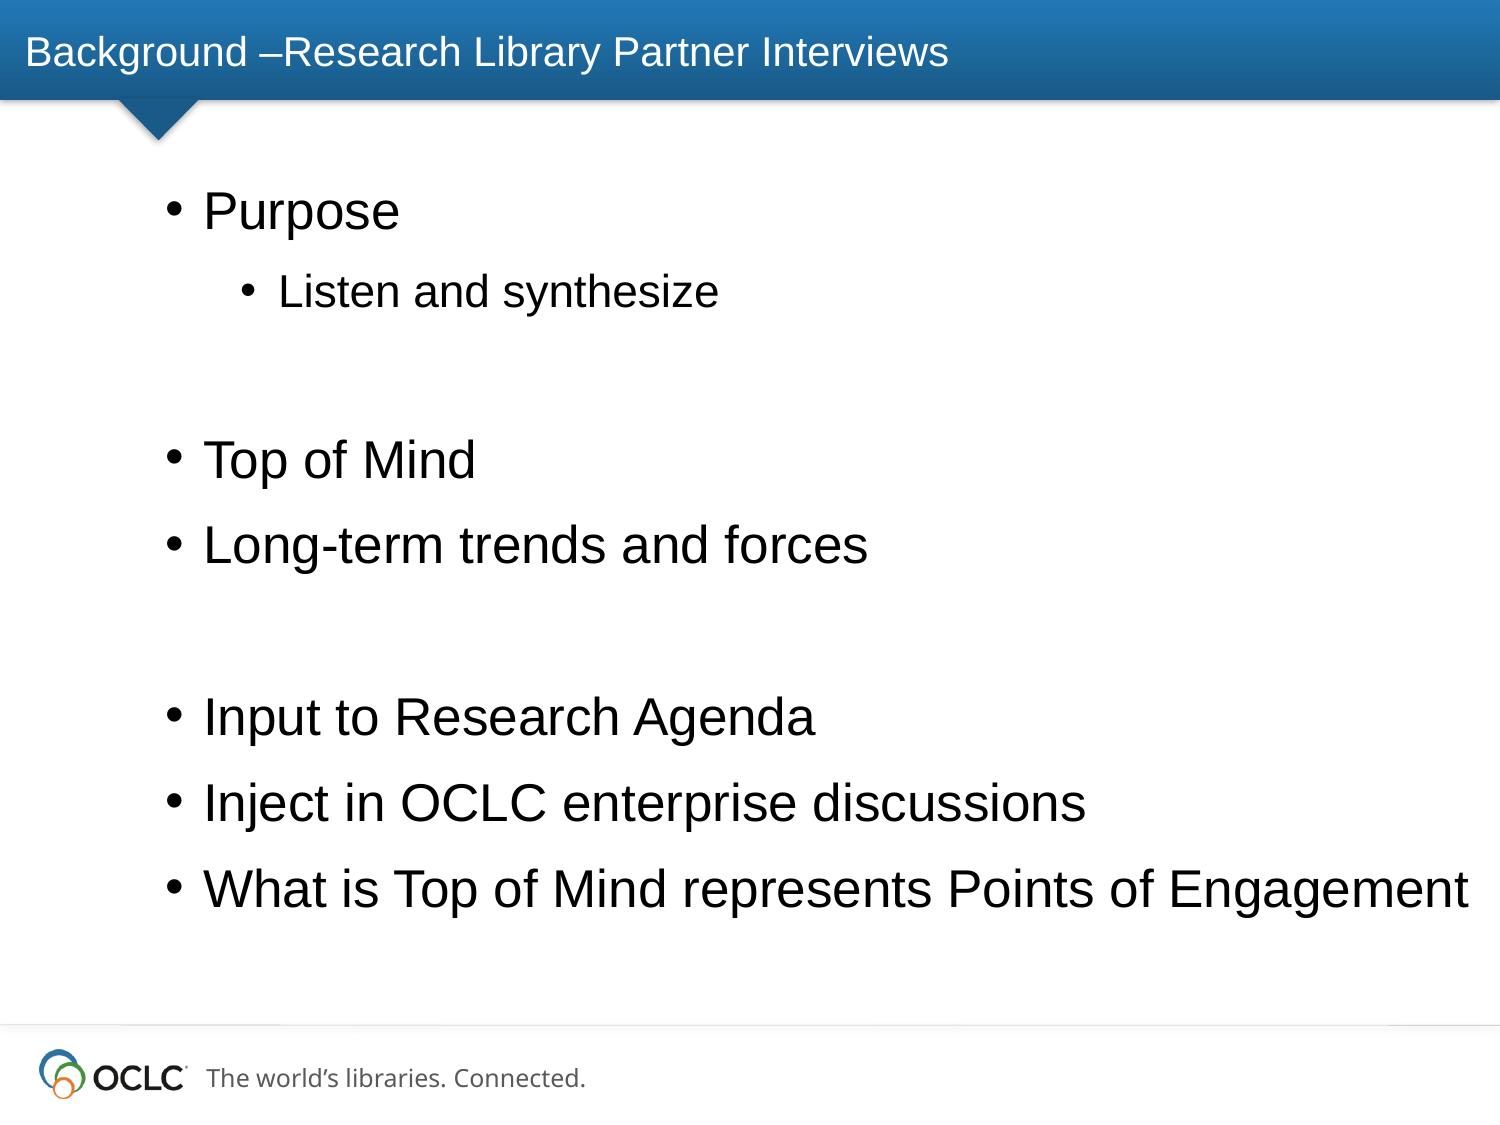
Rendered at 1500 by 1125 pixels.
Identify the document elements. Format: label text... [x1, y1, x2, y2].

list Purpose Listen and synthesize Top of Mind Long-term trends and forces Input to Research Agenda Inject in OCLC enterprise discussions What is Top of Mind represents Points of Engagement [150, 162, 1500, 950]
picture [39, 1049, 188, 1099]
title Background –Research Library Partner Interviews [24, 0, 1425, 100]
